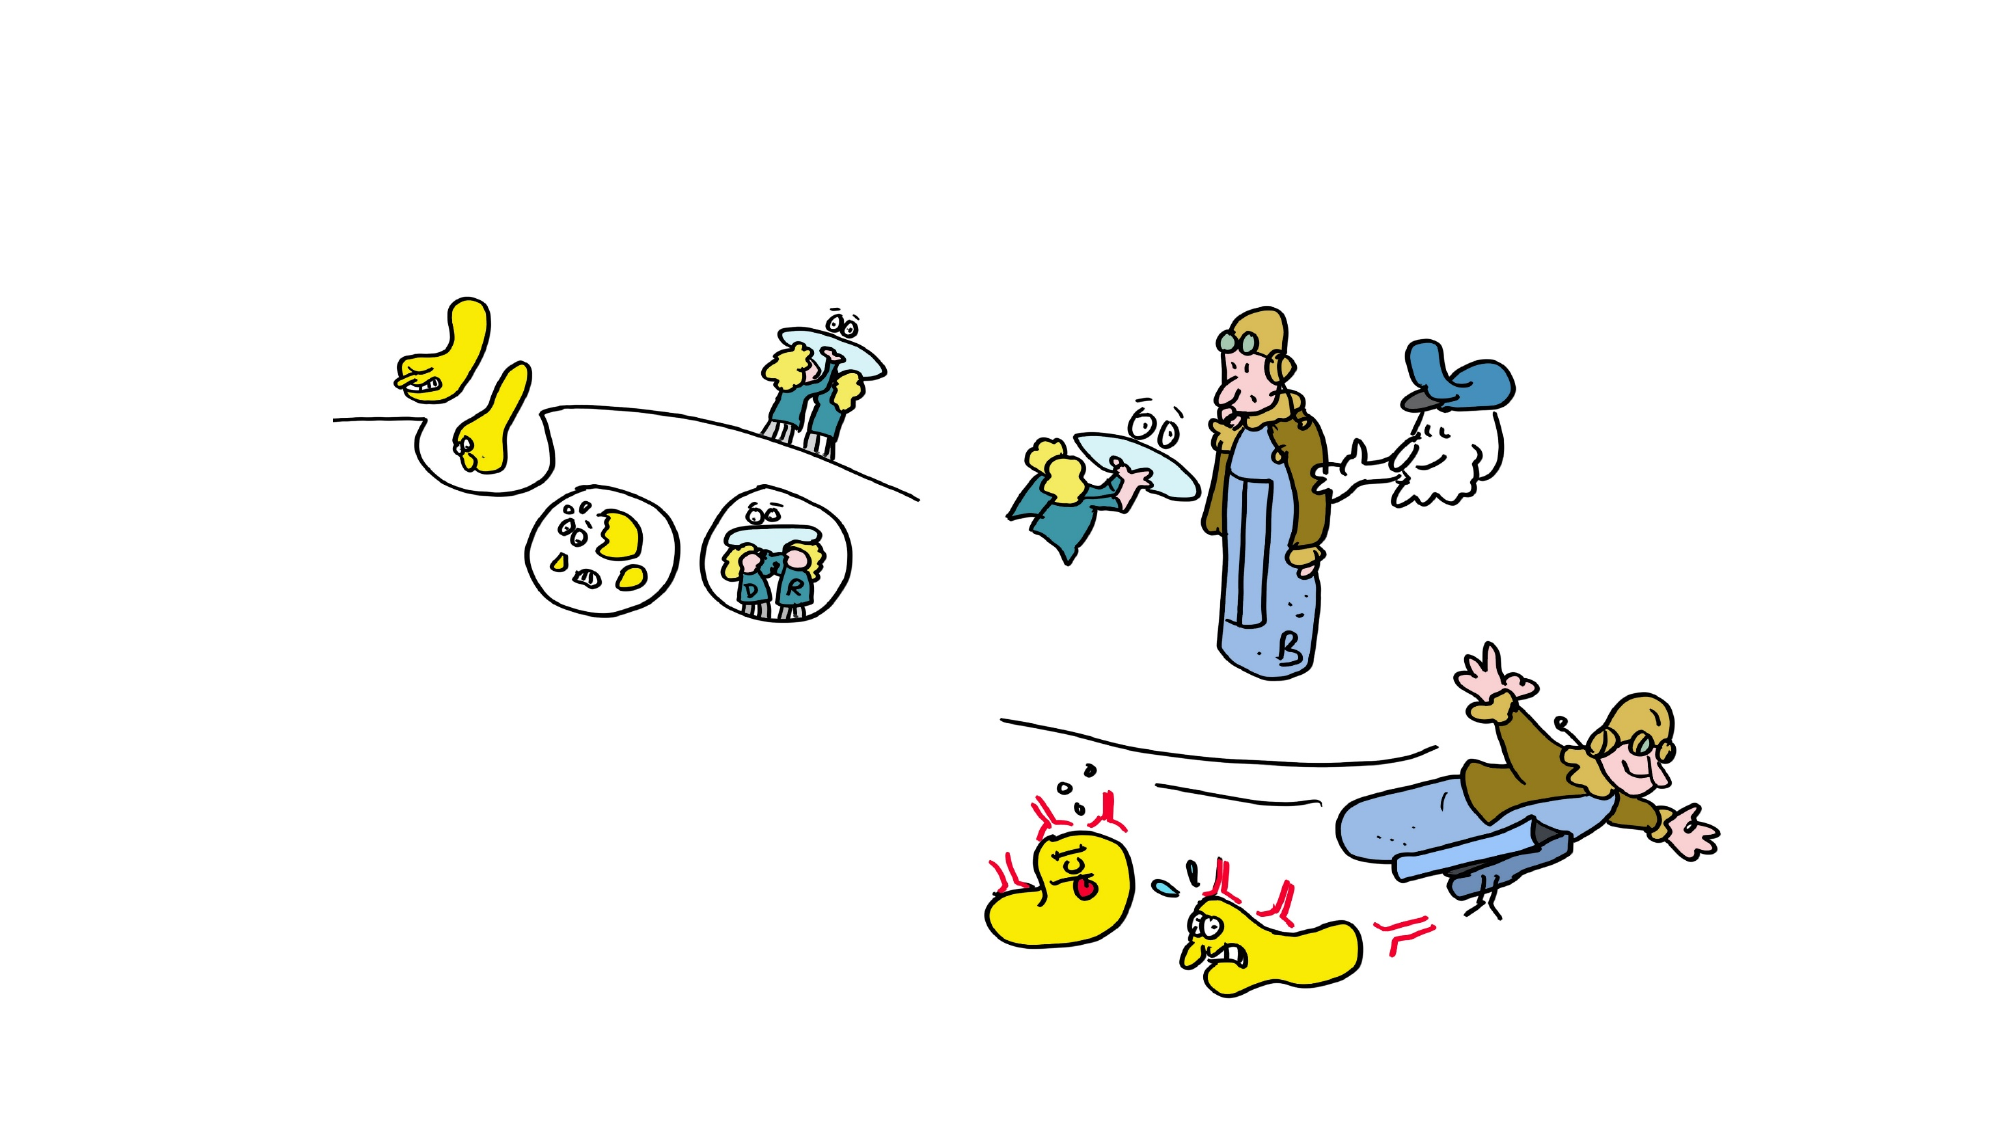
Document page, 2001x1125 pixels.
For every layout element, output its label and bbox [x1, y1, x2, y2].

list [333, 254, 1750, 1019]
